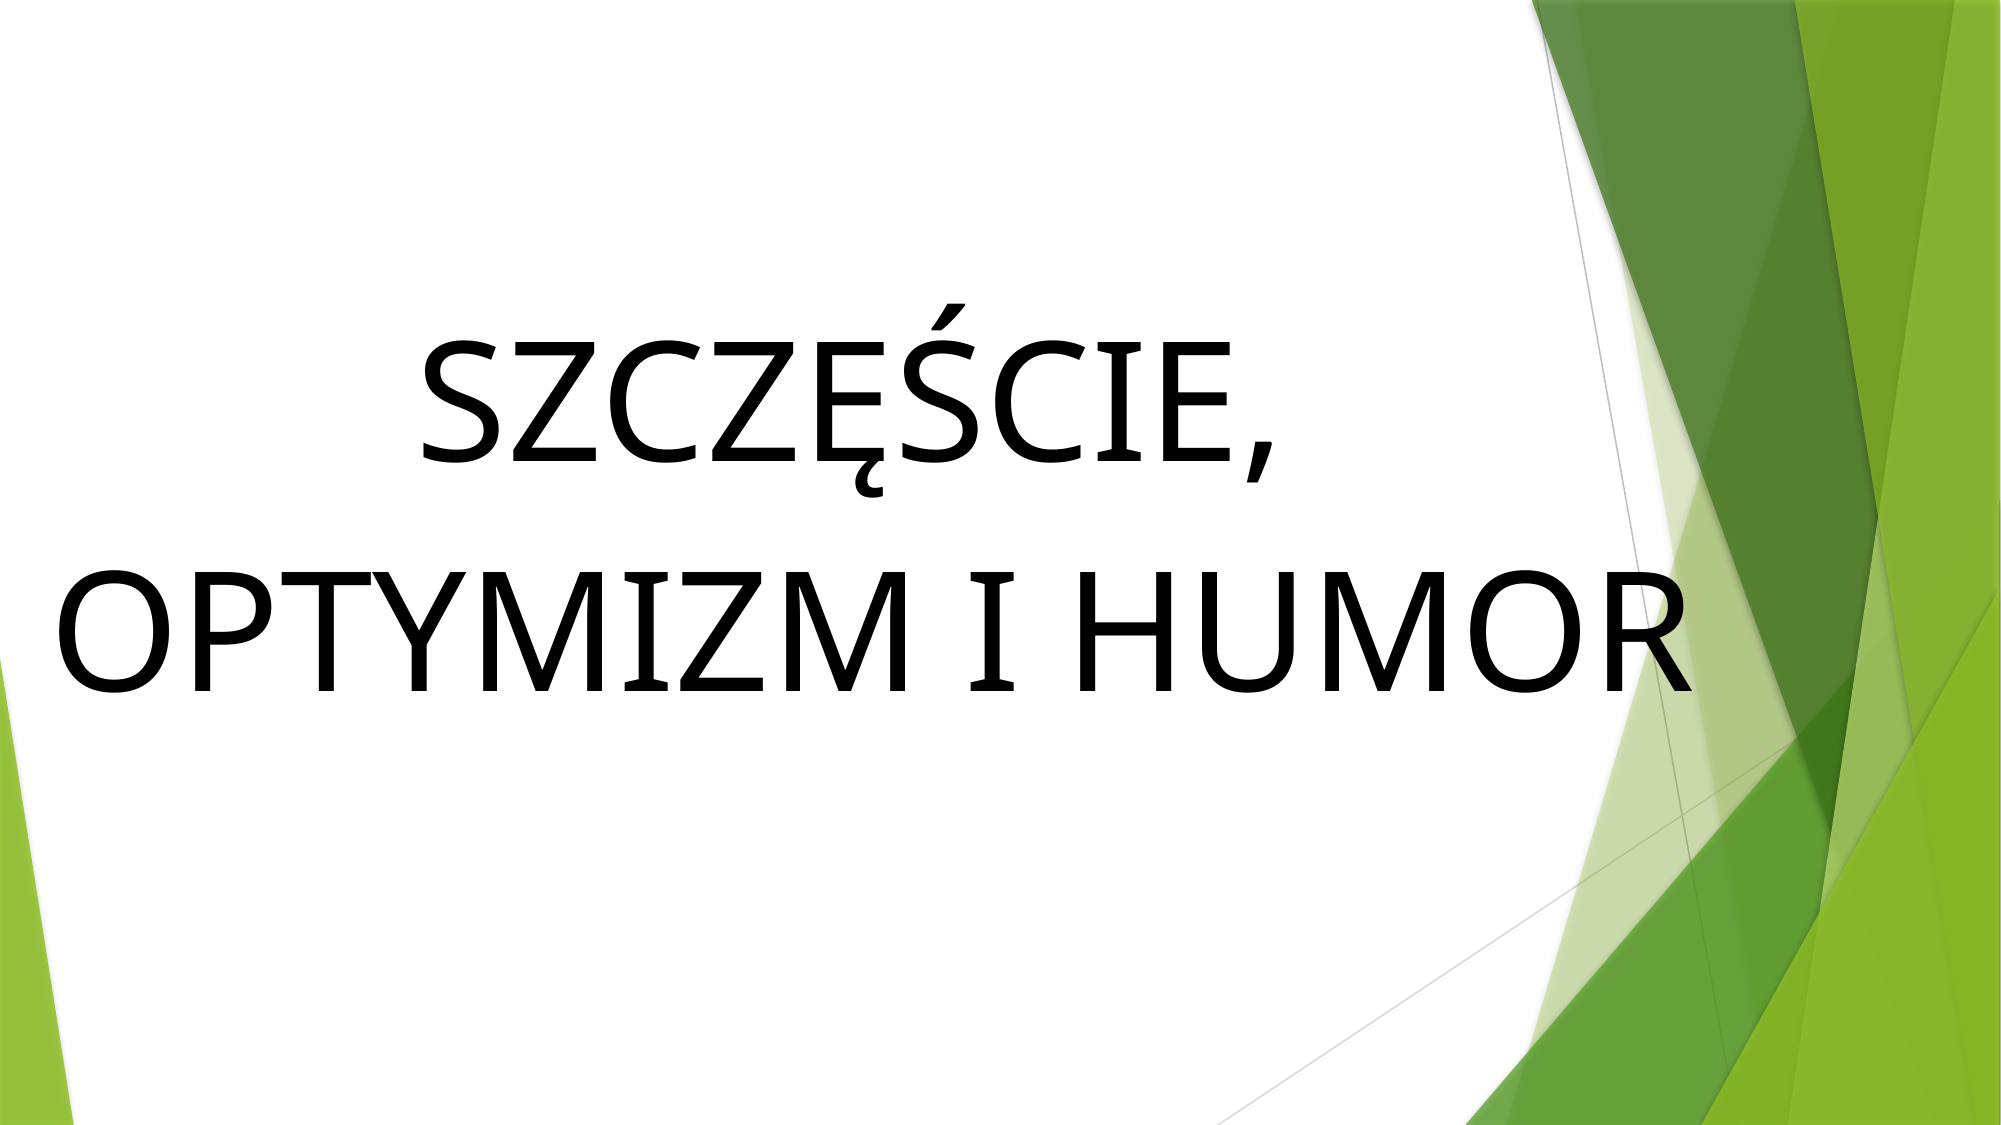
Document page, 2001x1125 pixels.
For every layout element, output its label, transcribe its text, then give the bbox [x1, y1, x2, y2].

text_box SZCZĘŚCIE, OPTYMIZM I HUMOR [0, 257, 1719, 732]
